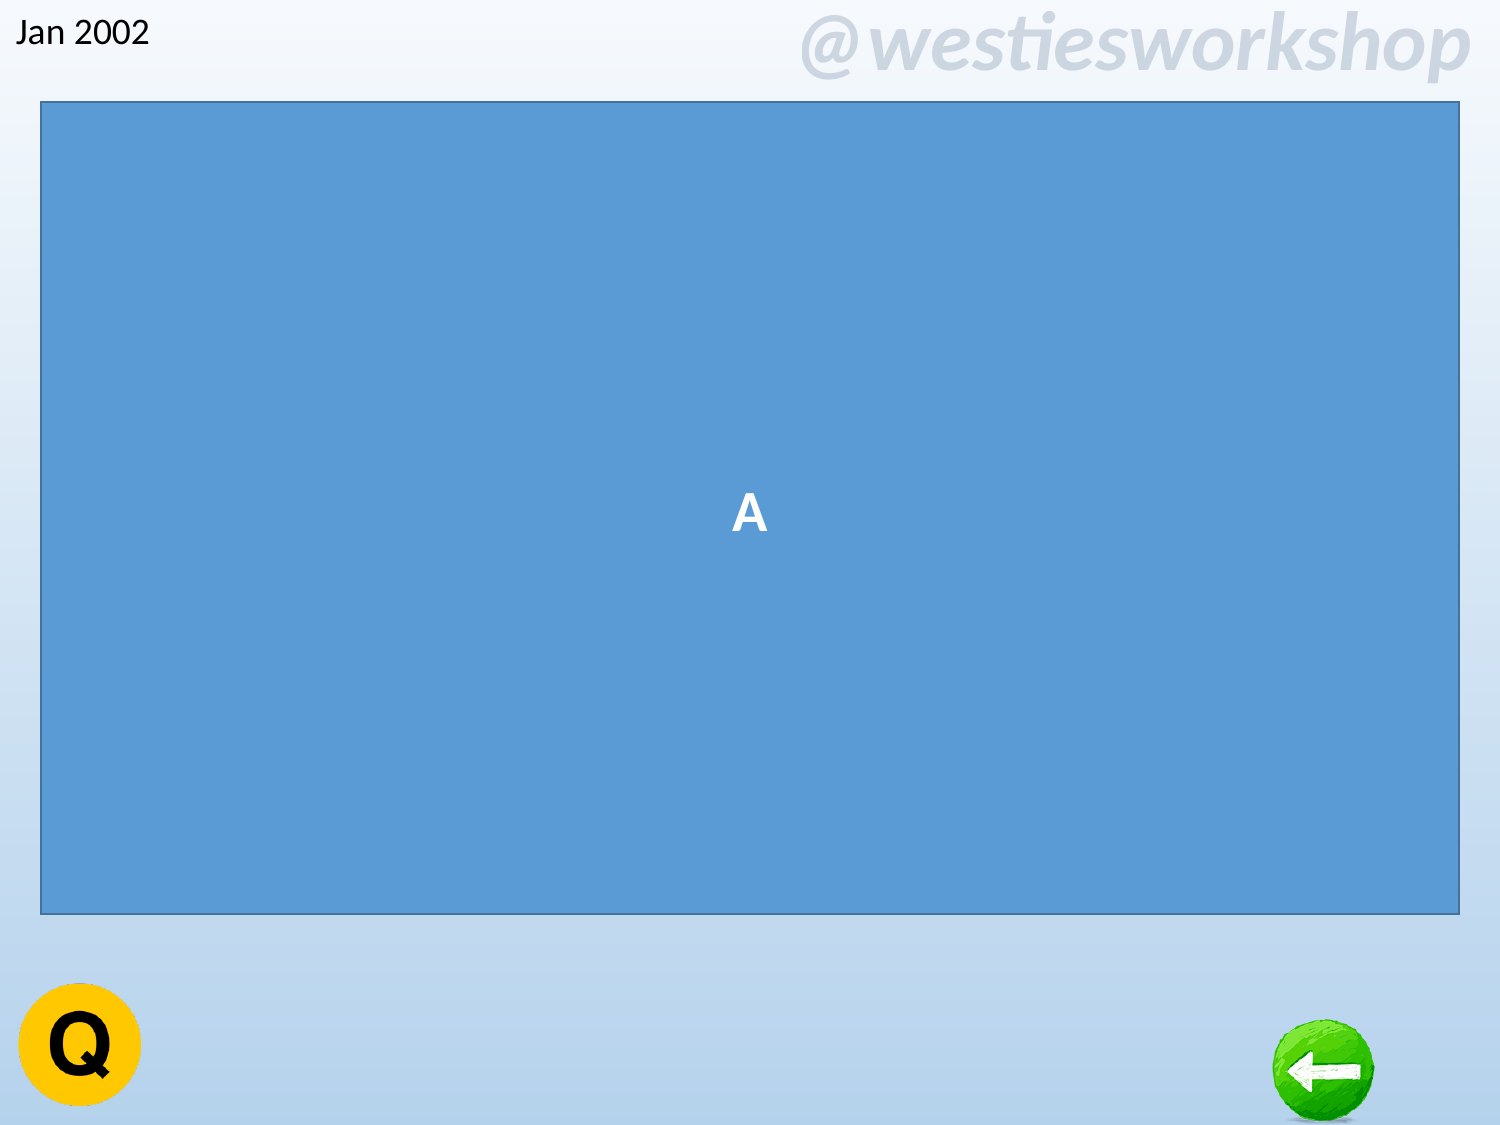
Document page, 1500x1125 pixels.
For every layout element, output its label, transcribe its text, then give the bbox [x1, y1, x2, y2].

picture [0, 964, 161, 1125]
text_box Jan 2002 [1, 0, 165, 60]
picture [1270, 1019, 1376, 1125]
picture [41, 101, 1459, 914]
